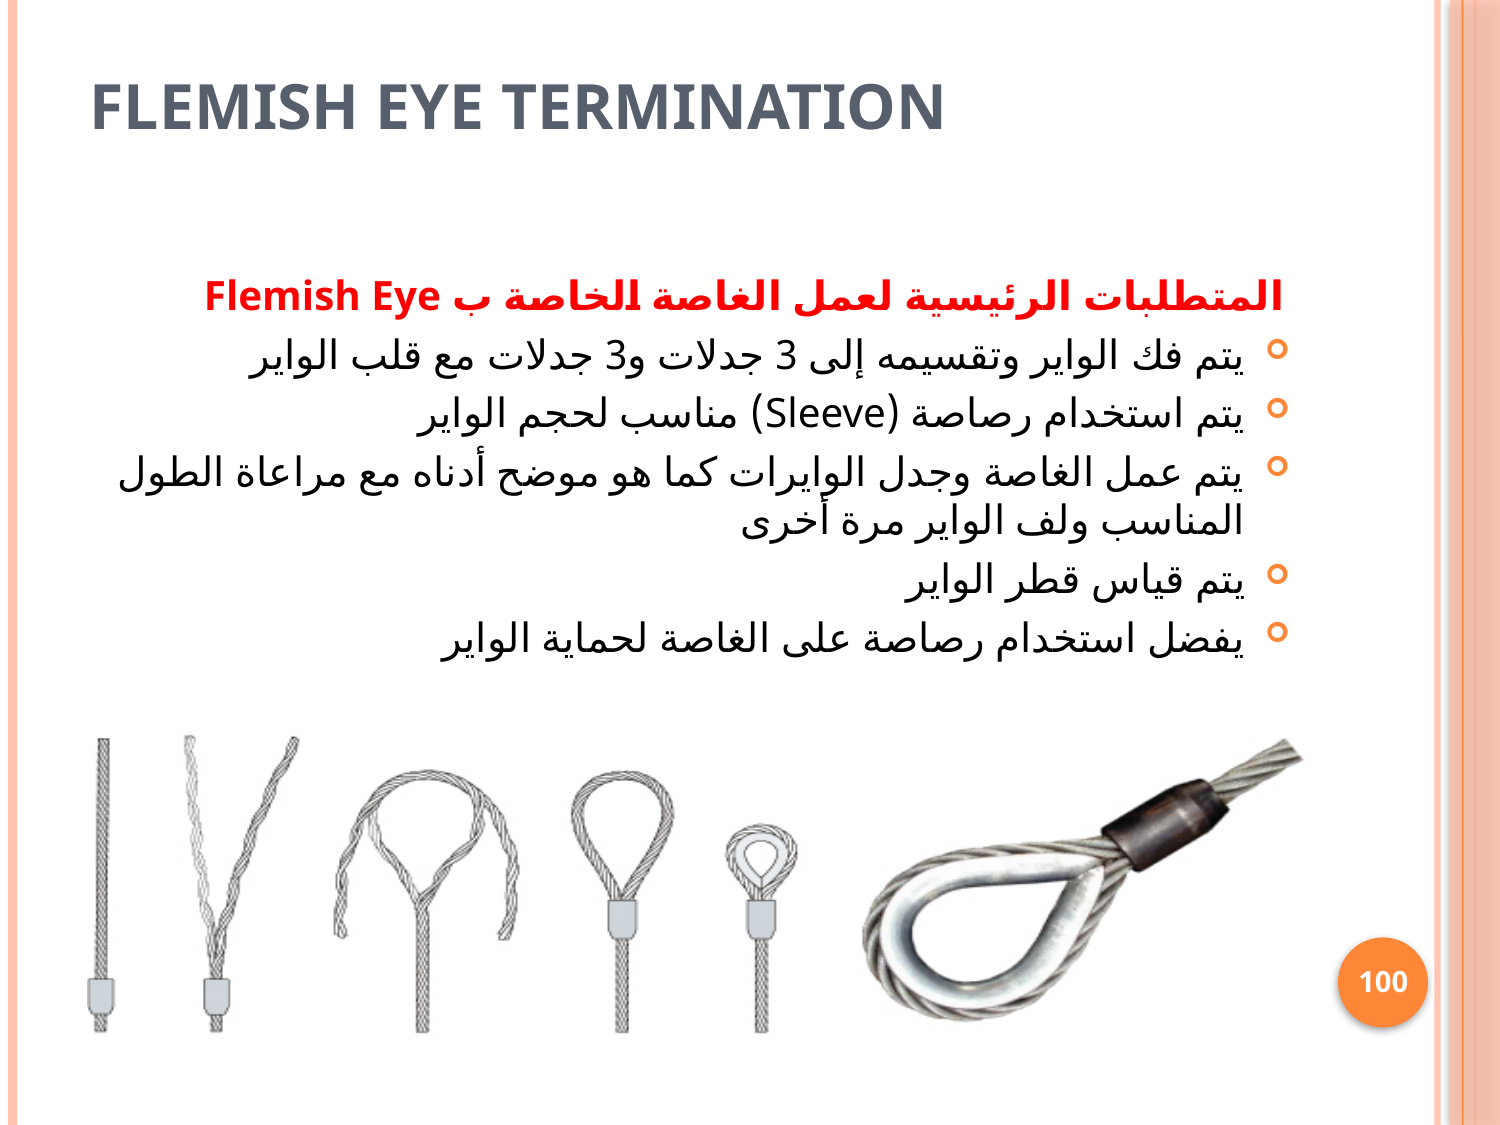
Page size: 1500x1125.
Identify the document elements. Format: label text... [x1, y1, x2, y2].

picture [86, 726, 1313, 1038]
list المتطلبات الرئيسية لعمل الغاصة الخاصة ب Flemish Eye يتم فك الواير وتقسيمه إلى 3 جدلات و3 جدلات مع قلب الواير يتم استخدام رصاصة (Sleeve) مناسب لحجم الواير يتم عمل الغاصة وجدل الوايرات كما هو موضح أدناه مع مراعاة الطول المناسب ولف الواير مرة أخرى يتم قياس قطر الواير يفضل استخدام رصاصة على الغاصة لحماية الواير [99, 262, 1300, 675]
title Flemish Eye Termination [75, 45, 1300, 150]
slide_number 100 [1333, 940, 1434, 1027]
